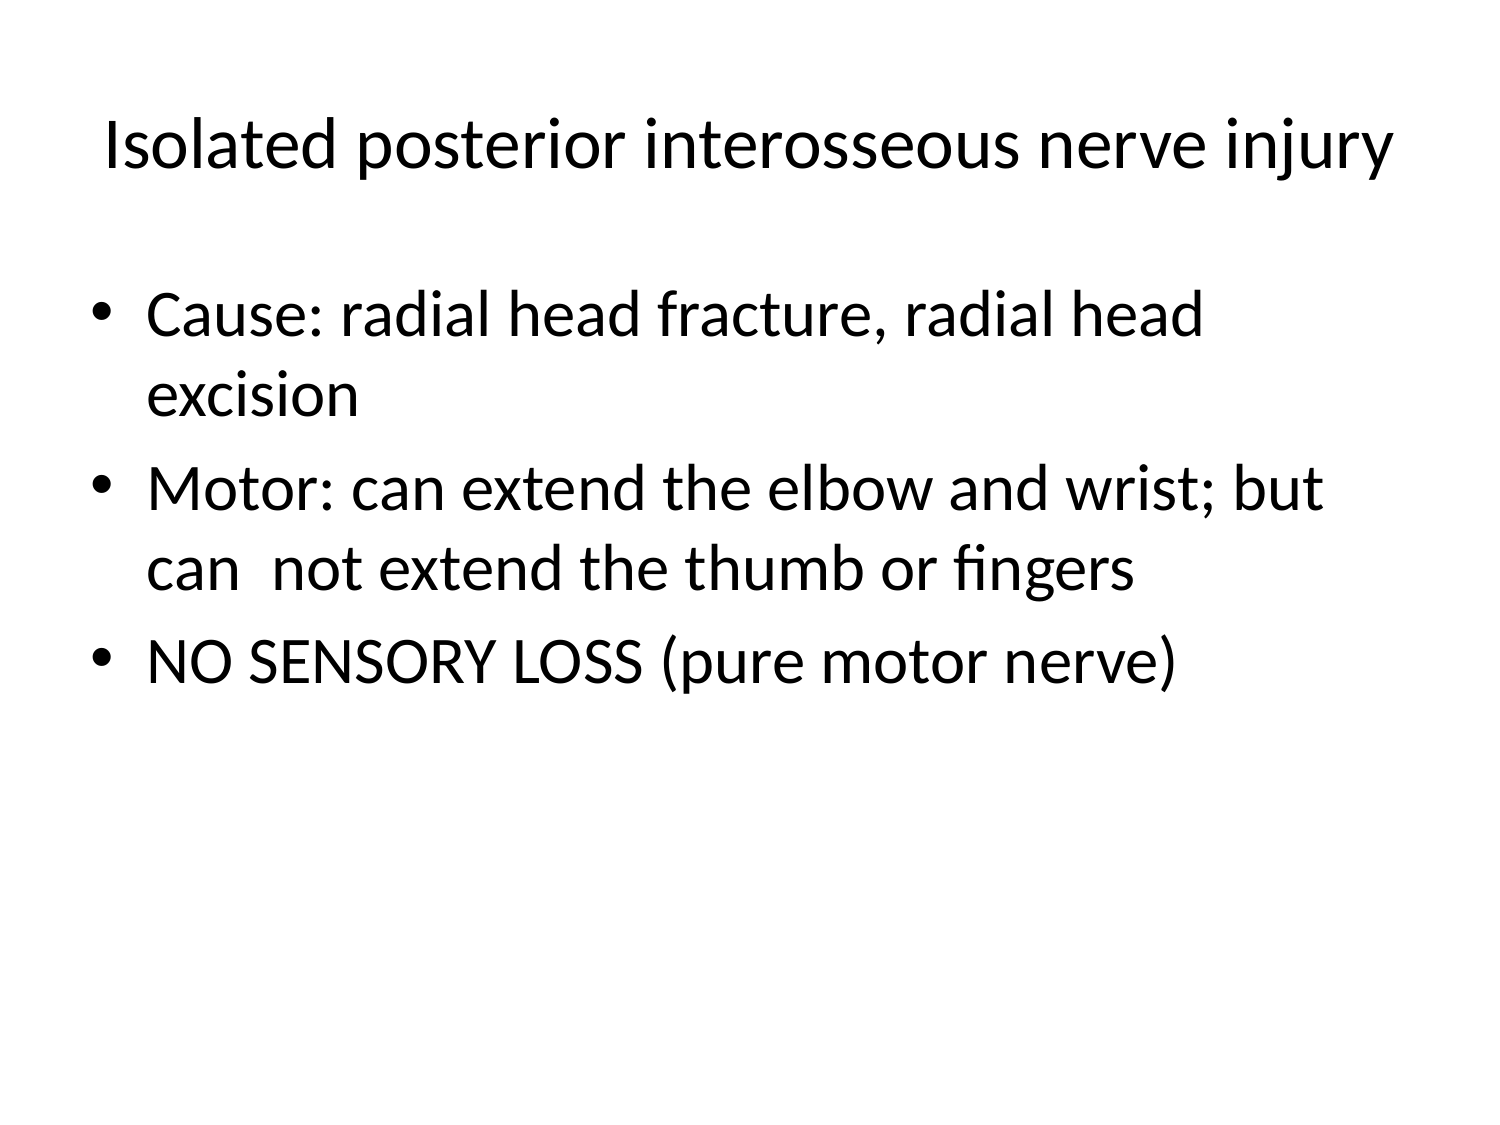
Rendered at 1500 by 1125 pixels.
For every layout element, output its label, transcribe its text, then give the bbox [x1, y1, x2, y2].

title Isolated posterior interosseous nerve injury [75, 45, 1425, 233]
list Cause: radial head fracture, radial head excision Motor: can extend the elbow and wrist; but can not extend the thumb or fingers NO SENSORY LOSS (pure motor nerve) [75, 262, 1425, 1005]
